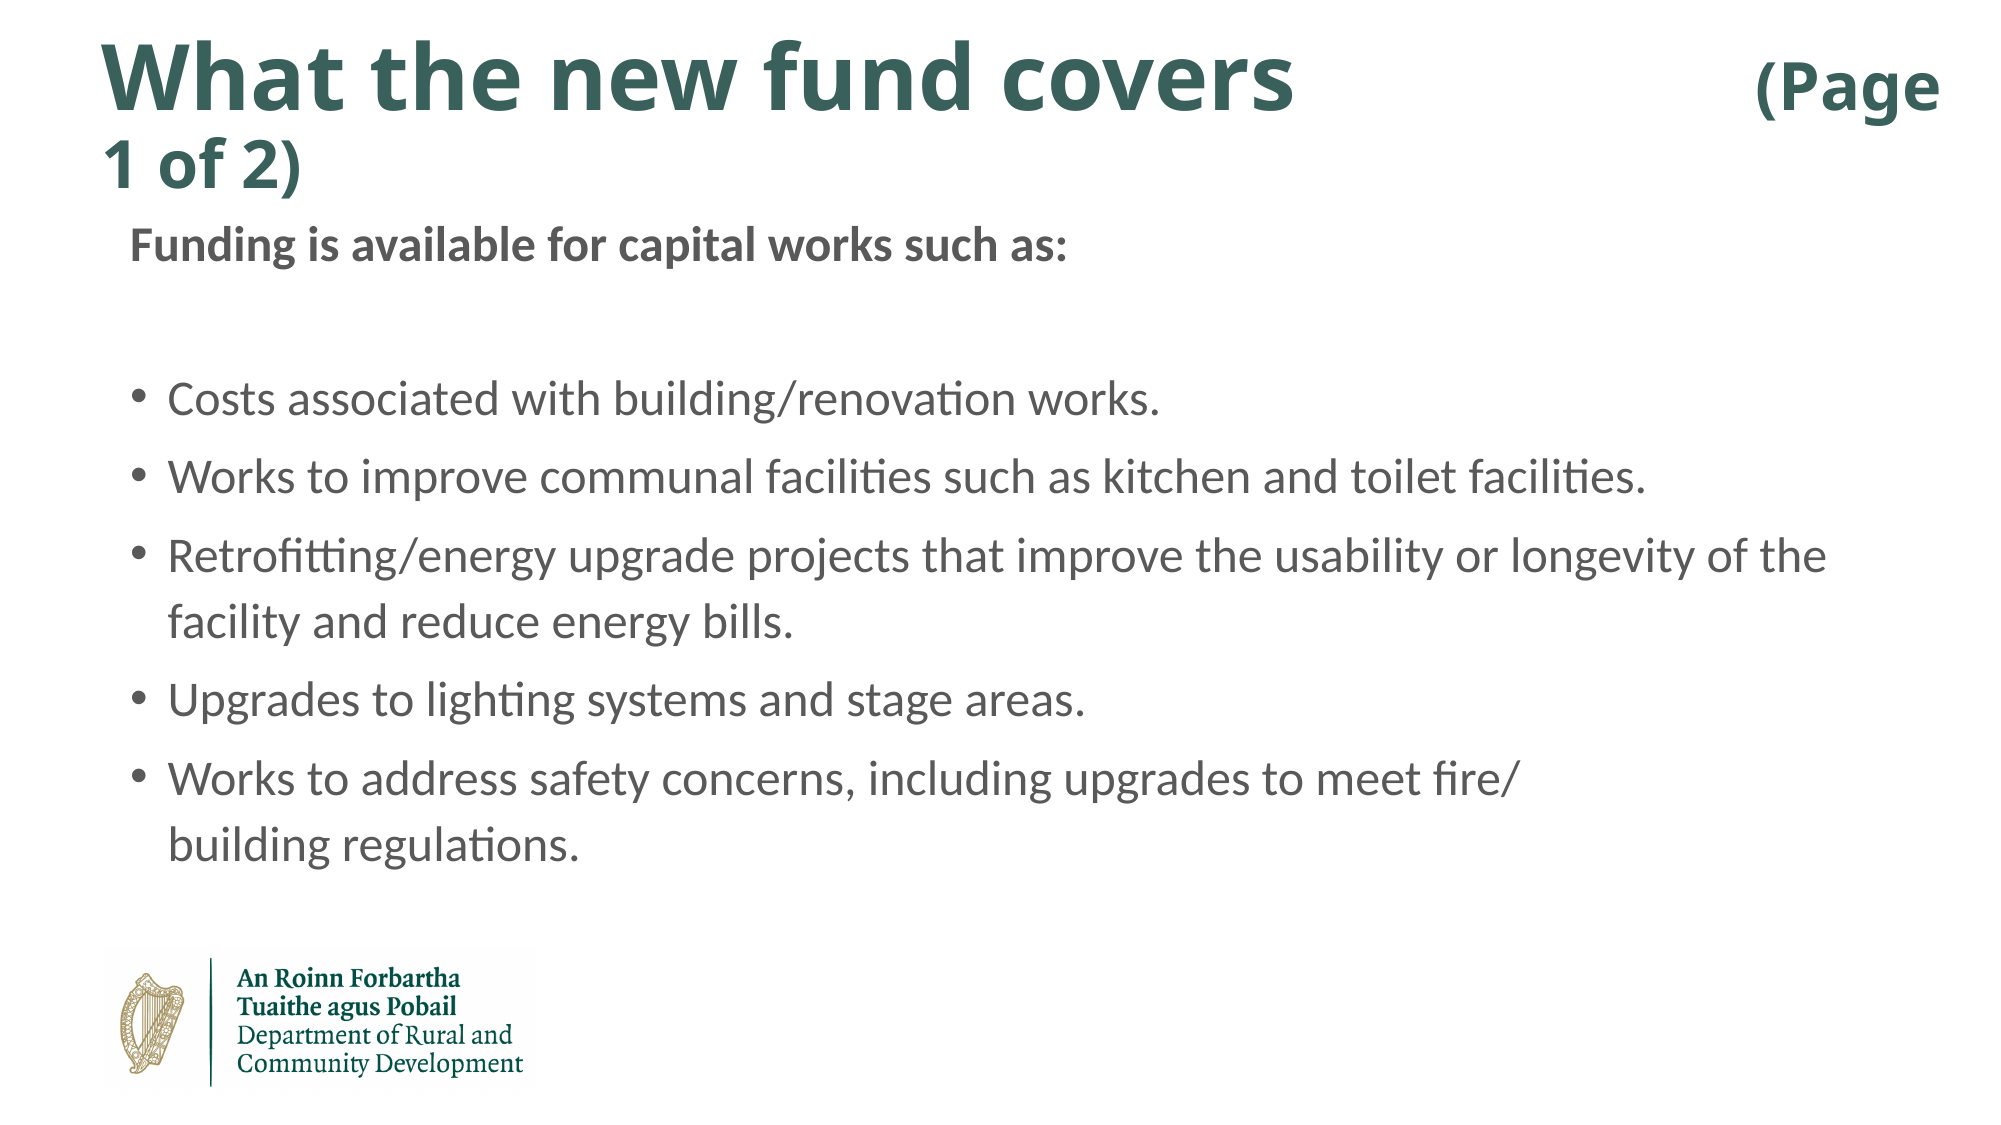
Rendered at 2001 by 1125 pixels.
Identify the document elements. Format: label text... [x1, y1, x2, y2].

picture [103, 948, 537, 1094]
text_box Funding is available for capital works such as: Costs associated with building/renovation works. Works to improve communal facilities such as kitchen and toilet facilities. Retrofitting/energy upgrade projects that improve the usability or longevity of the facility and reduce energy bills. Upgrades to lighting systems and stage areas. Works to address safety concerns, including upgrades to meet fire/ building regulations. [115, 235, 1927, 947]
title What the new fund covers (Page 1 of 2) [86, 0, 1980, 235]
